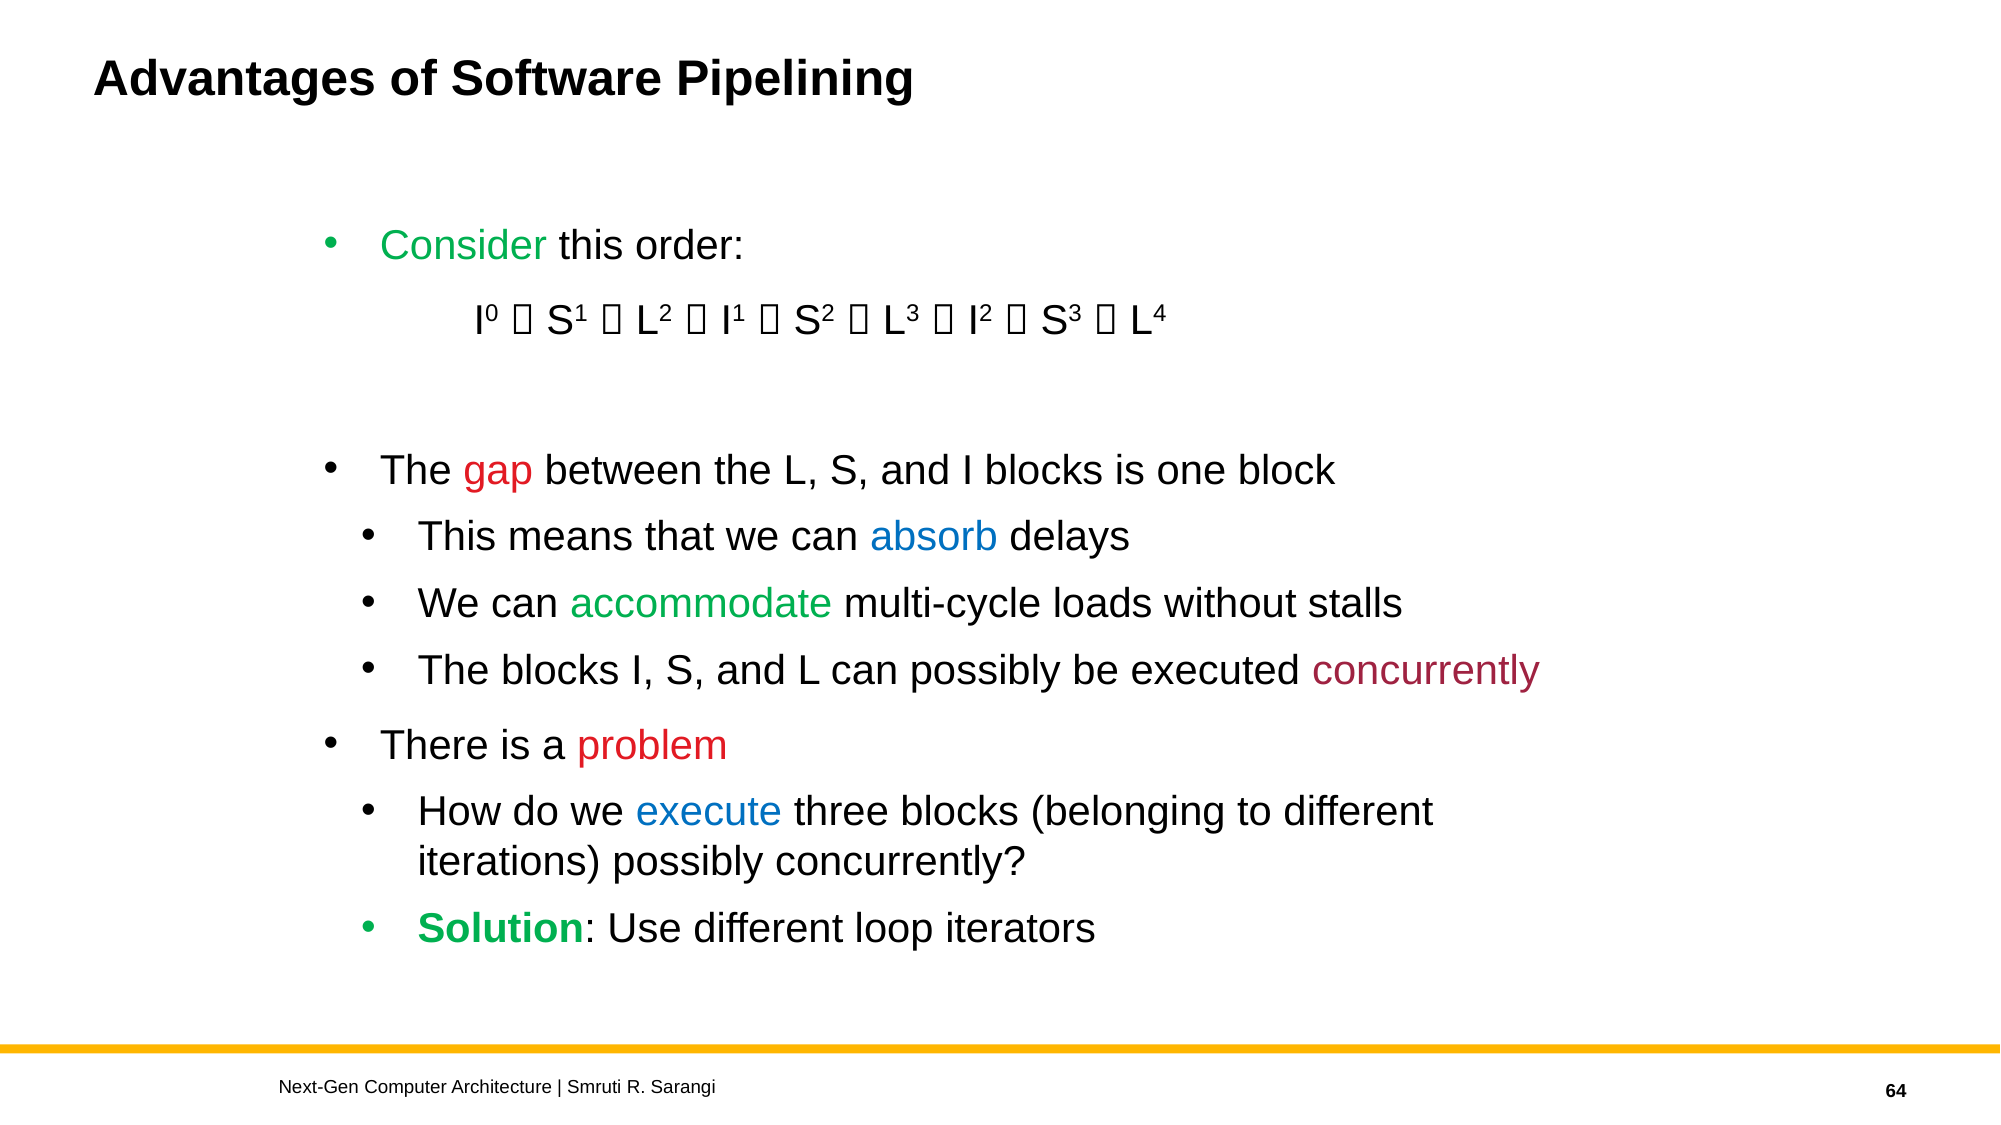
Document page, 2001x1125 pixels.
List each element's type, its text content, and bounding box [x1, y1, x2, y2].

title Advantages of Software Pipelining [78, 45, 1578, 180]
slide_number 64 [1711, 1071, 1922, 1109]
footer Next-Gen Computer Architecture | Smruti R. Sarangi [263, 1067, 1464, 1105]
list Consider this order: I0  S1  L2  I1  S2  L3  I2  S3  L4 The gap between the L, S, and I blocks is one block This means that we can absorb delays We can accommodate multi-cycle loads without stalls The blocks I, S, and L can possibly be executed concurrently There is a problem How do we execute three blocks (belonging to different iterations) possibly concurrently? Solution: Use different loop iterators [308, 210, 1643, 978]
